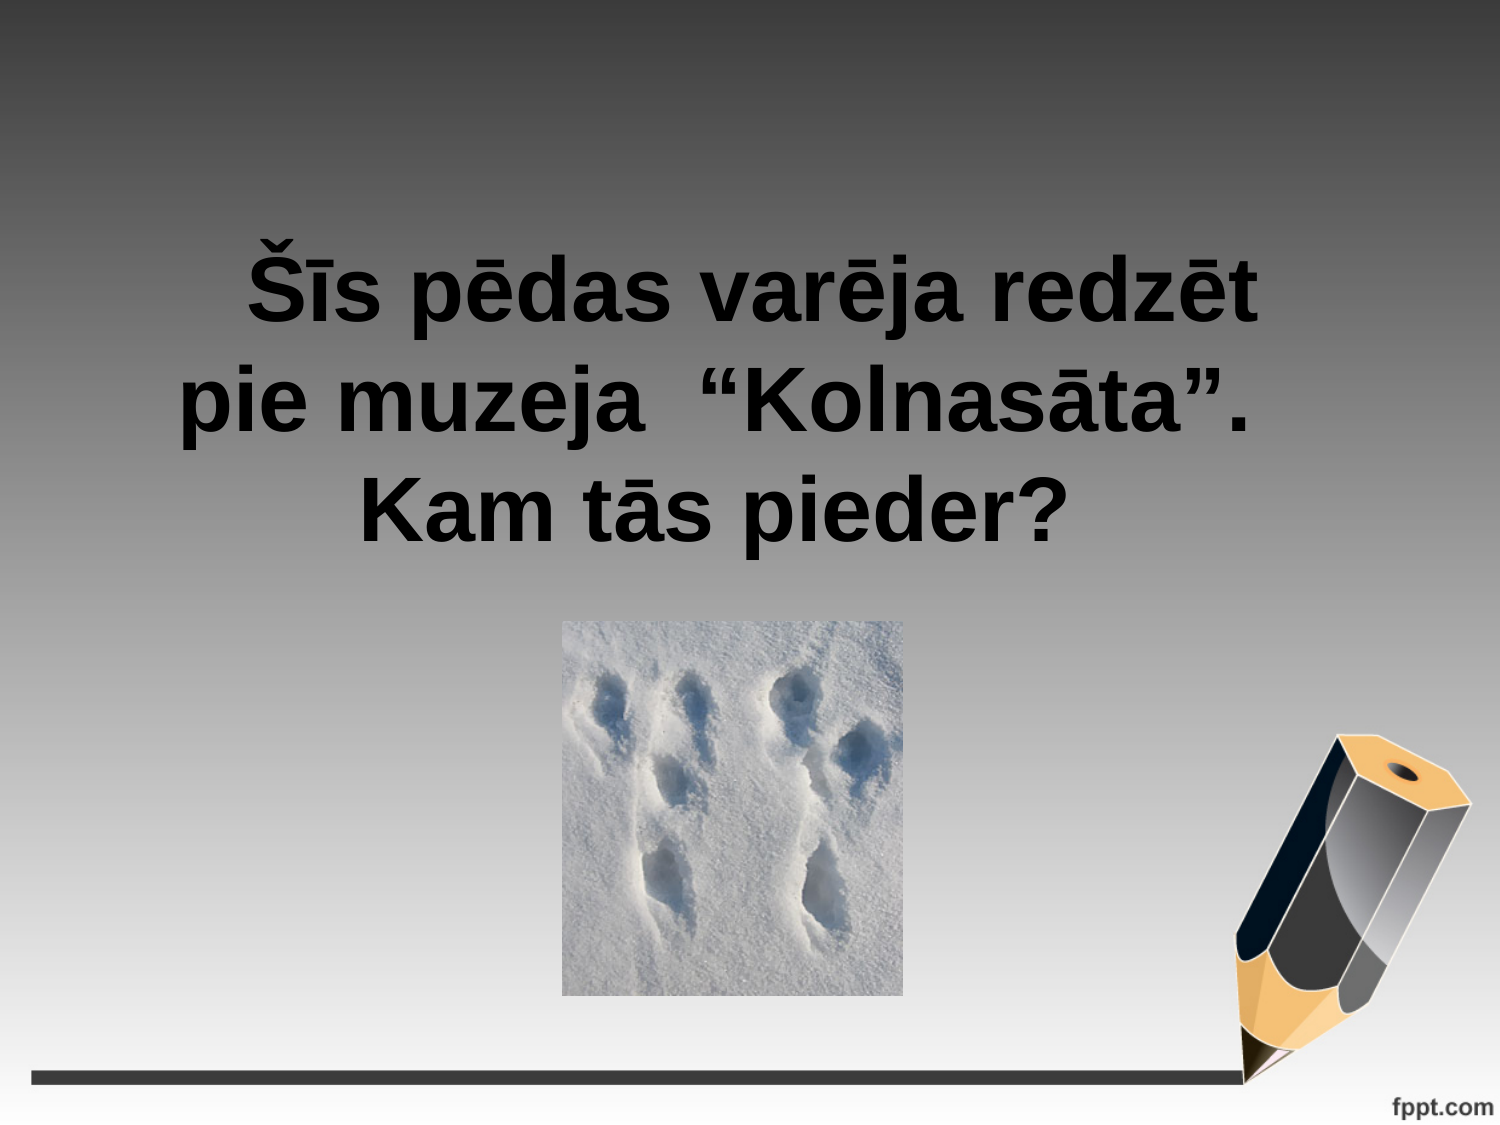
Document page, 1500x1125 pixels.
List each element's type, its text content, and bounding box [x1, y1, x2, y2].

picture [0, 0, 1500, 1125]
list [562, 620, 903, 997]
text_box Šīs pēdas varēja redzēt pie muzeja “Kolnasāta”. Kam tās pieder? [129, 3, 1302, 568]
